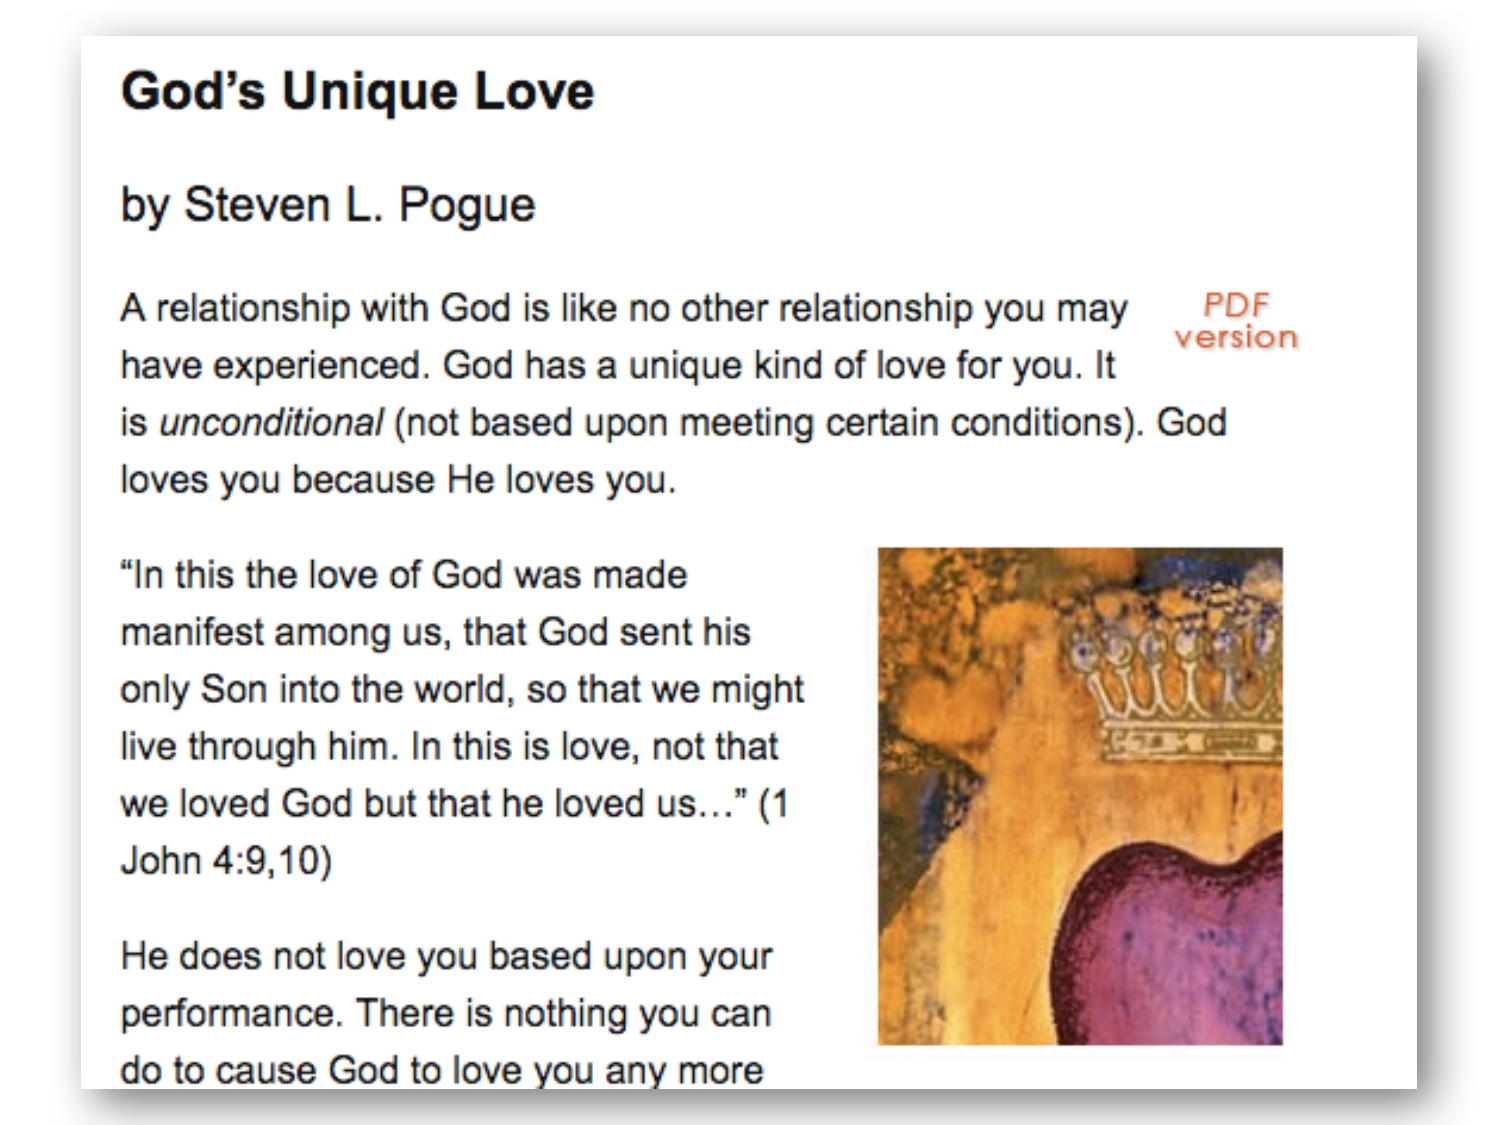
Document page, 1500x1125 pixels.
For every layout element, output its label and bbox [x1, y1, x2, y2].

picture [80, 36, 1417, 1089]
